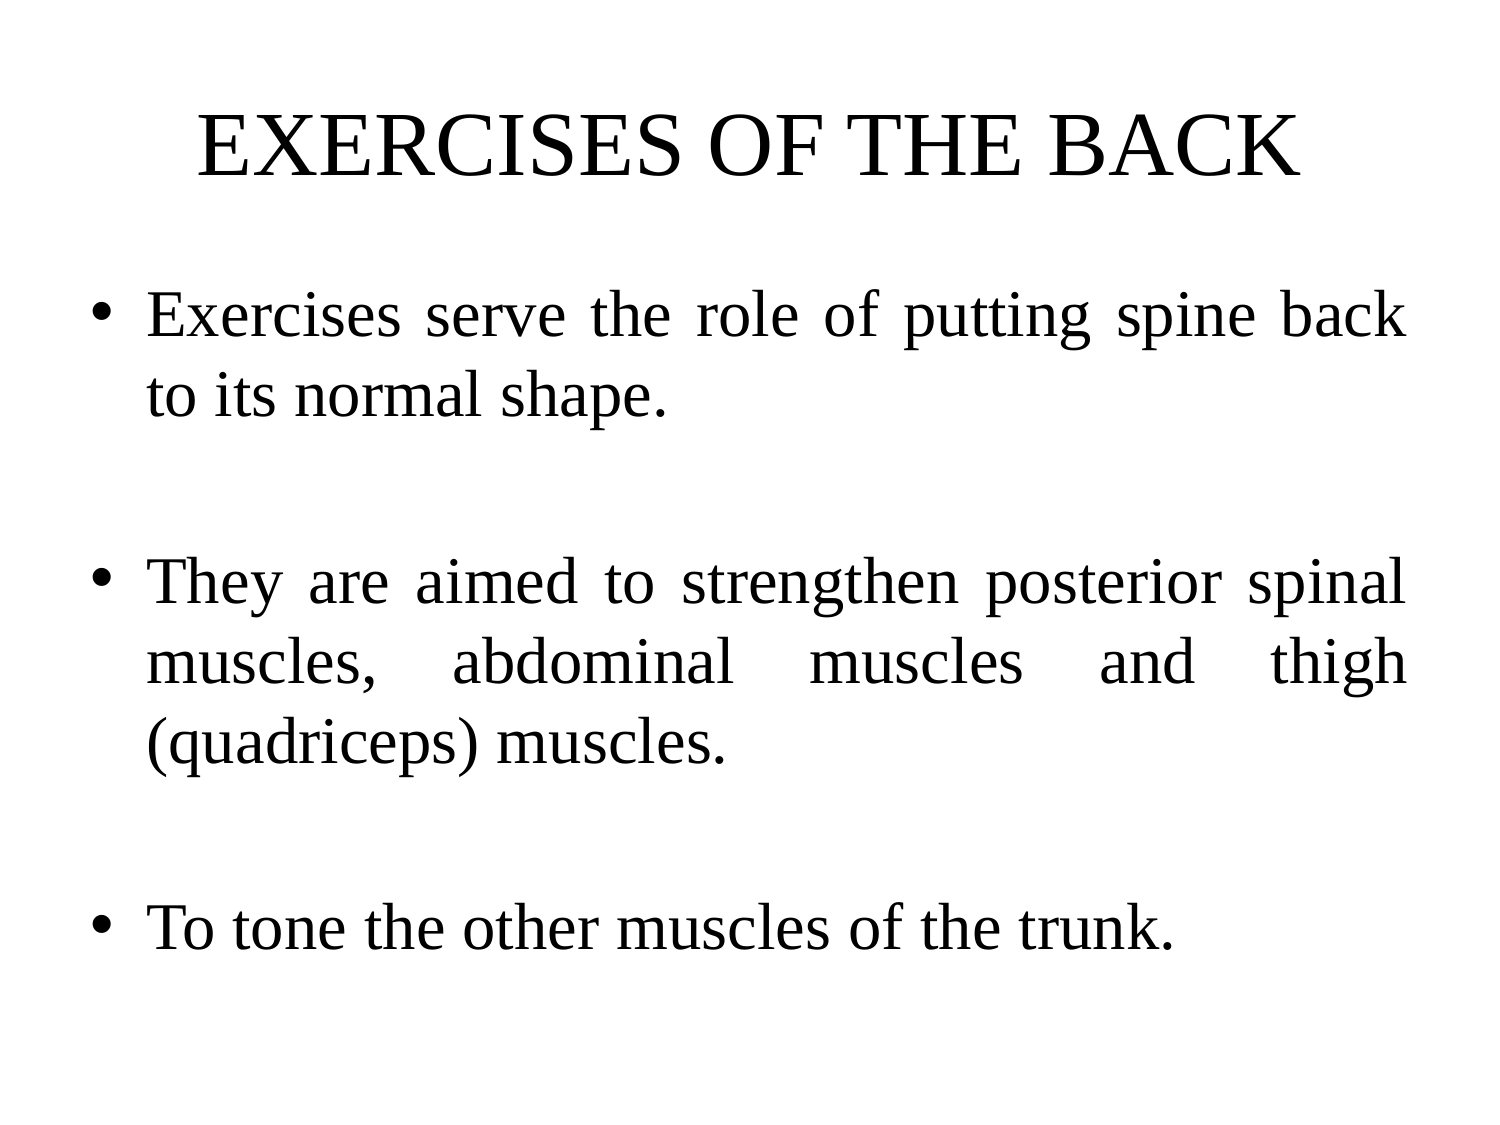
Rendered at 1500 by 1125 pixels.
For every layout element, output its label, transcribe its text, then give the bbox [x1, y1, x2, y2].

list Exercises serve the role of putting spine back to its normal shape. They are aimed to strengthen posterior spinal muscles, abdominal muscles and thigh (quadriceps) muscles. To tone the other muscles of the trunk. [75, 262, 1425, 1005]
title EXERCISES OF THE BACK [75, 45, 1425, 233]
